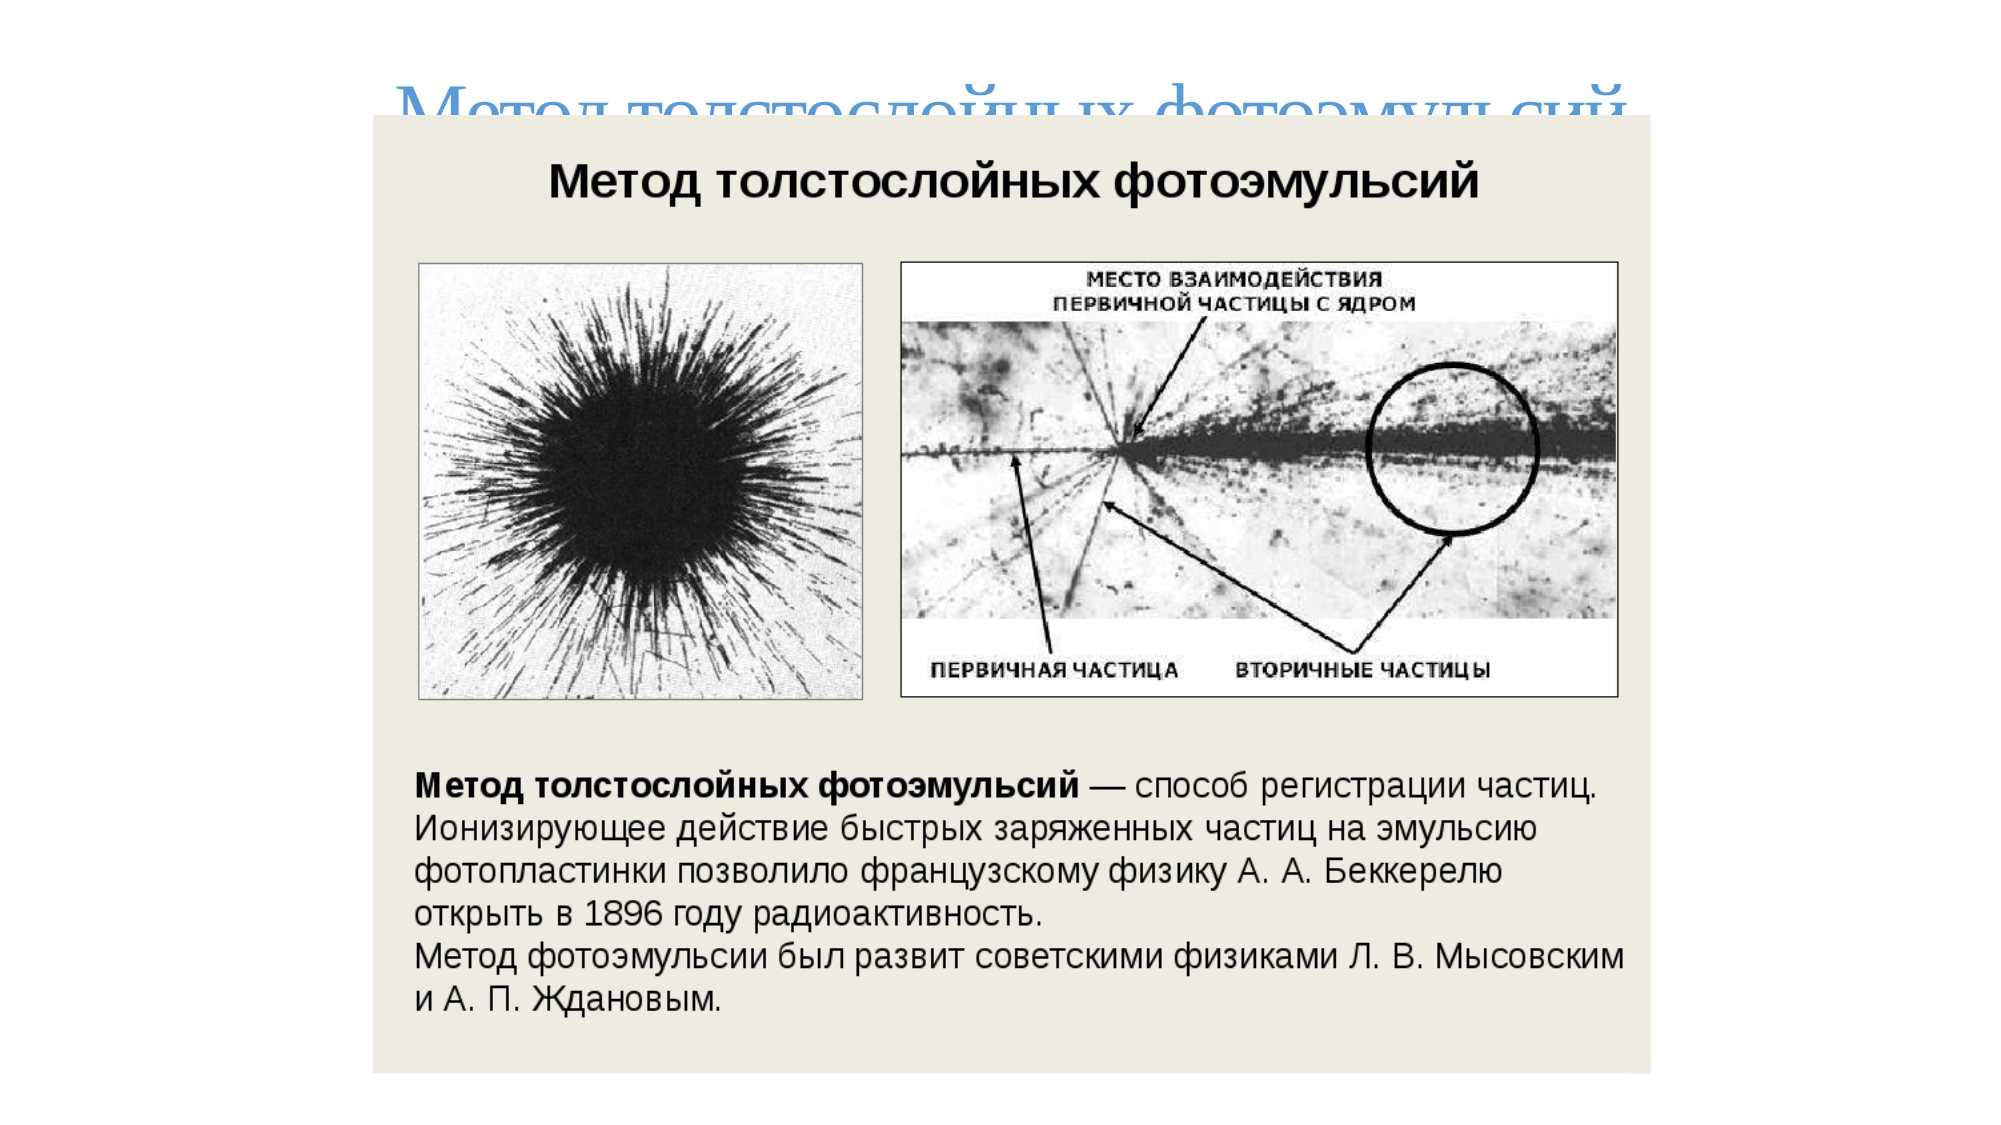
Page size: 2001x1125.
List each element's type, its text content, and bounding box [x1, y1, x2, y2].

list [372, 115, 1653, 1075]
title Метод толстослойных фотоэмульсий [128, 21, 1897, 211]
